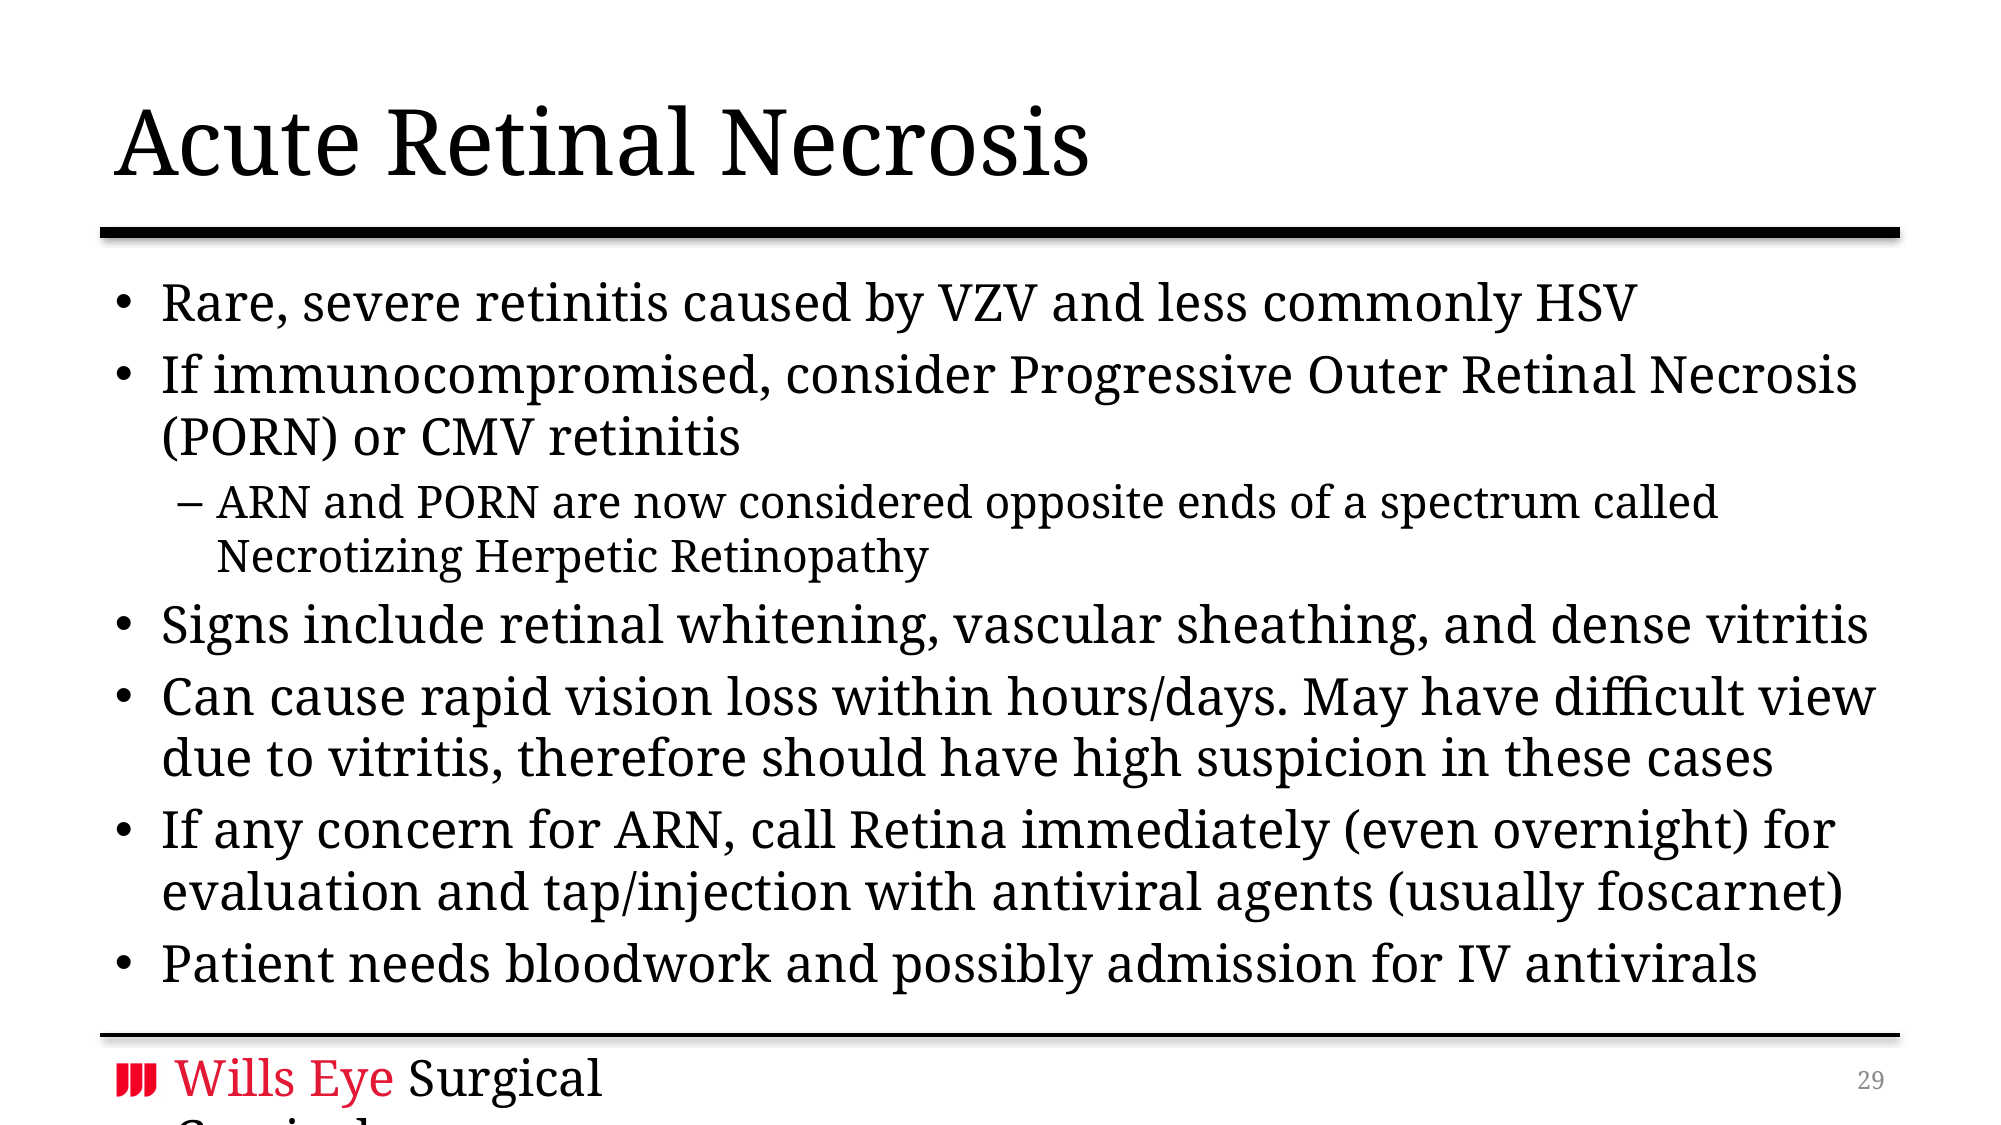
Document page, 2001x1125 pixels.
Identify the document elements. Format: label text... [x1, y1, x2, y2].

slide_number 28 [1433, 1051, 1900, 1112]
list Rare, severe retinitis caused by VZV and less commonly HSV If immunocompromised, consider Progressive Outer Retinal Necrosis (PORN) or CMV retinitis ARN and PORN are now considered opposite ends of a spectrum called Necrotizing Herpetic Retinopathy Signs include retinal whitening, vascular sheathing, and dense vitritis Can cause rapid vision loss within hours/days. May have difficult view due to vitritis, therefore should have high suspicion in these cases If any concern for ARN, call Retina immediately (even overnight) for evaluation and tap/injection with antiviral agents (usually foscarnet) Patient needs bloodwork and possibly admission for IV antivirals [99, 262, 1900, 1016]
title Acute Retinal Necrosis [99, 45, 1900, 233]
picture [112, 1059, 161, 1098]
